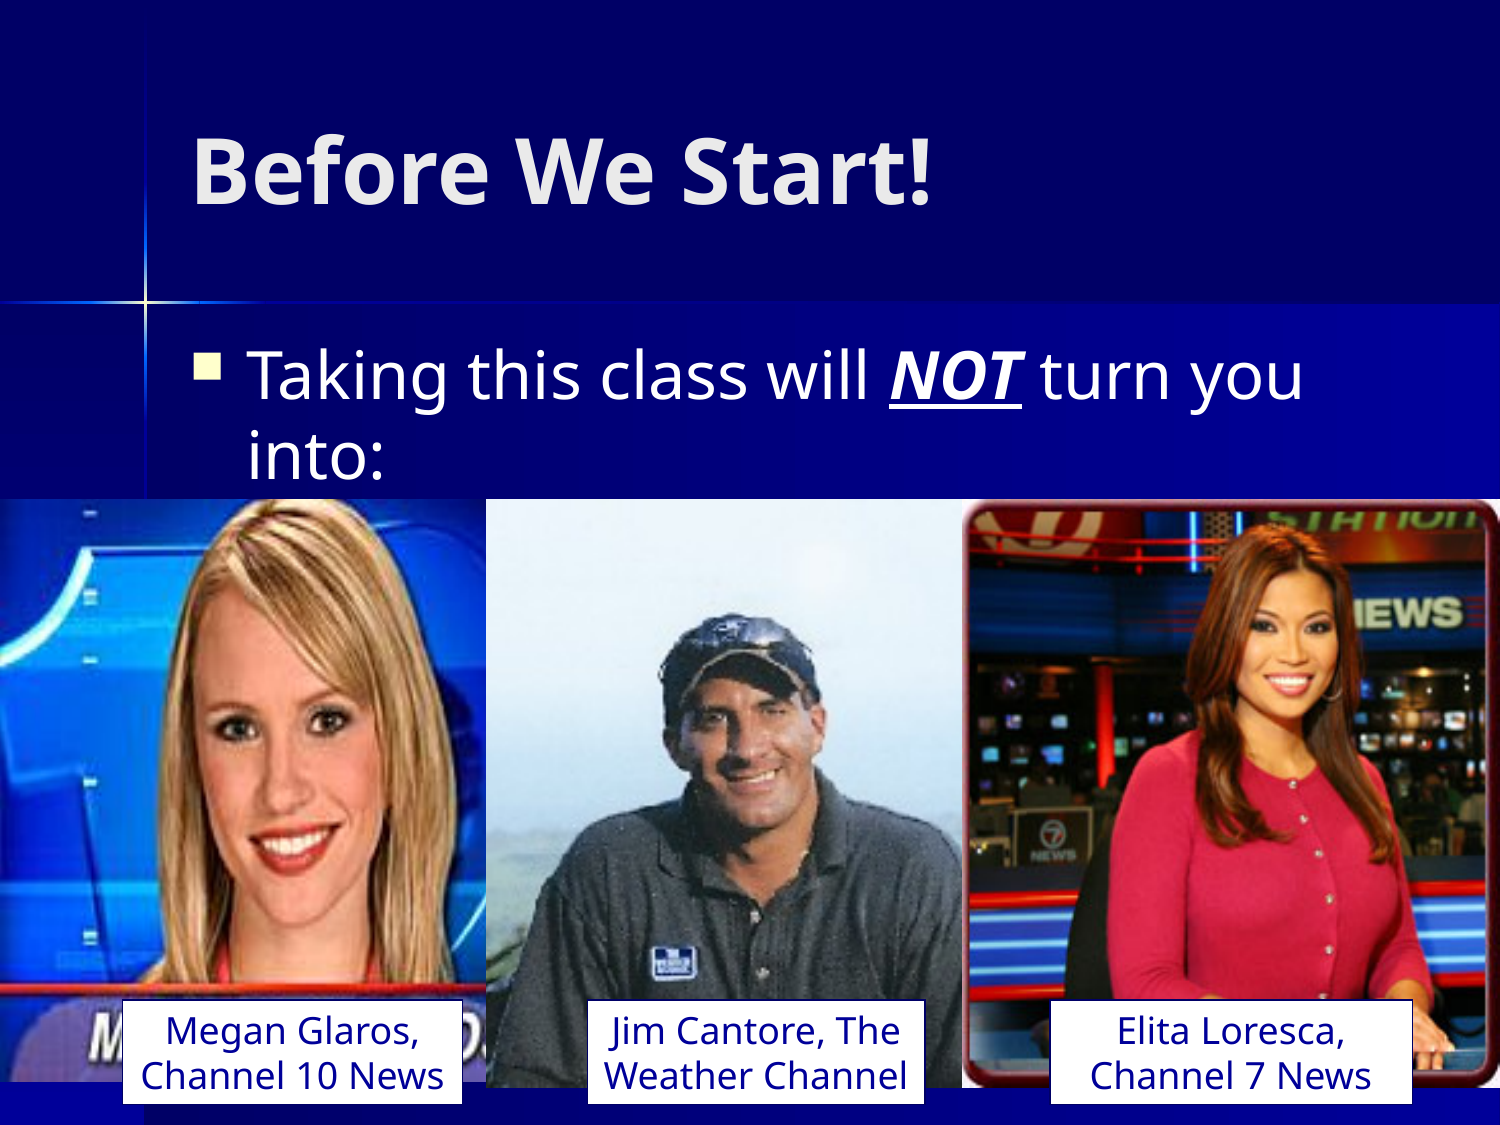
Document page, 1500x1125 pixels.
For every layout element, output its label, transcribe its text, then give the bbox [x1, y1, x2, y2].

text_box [962, 499, 1500, 1108]
list Taking this class will NOT turn you into: [174, 324, 1413, 498]
title Before We Start! [174, 49, 1413, 286]
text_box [486, 499, 961, 1108]
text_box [0, 499, 485, 1108]
